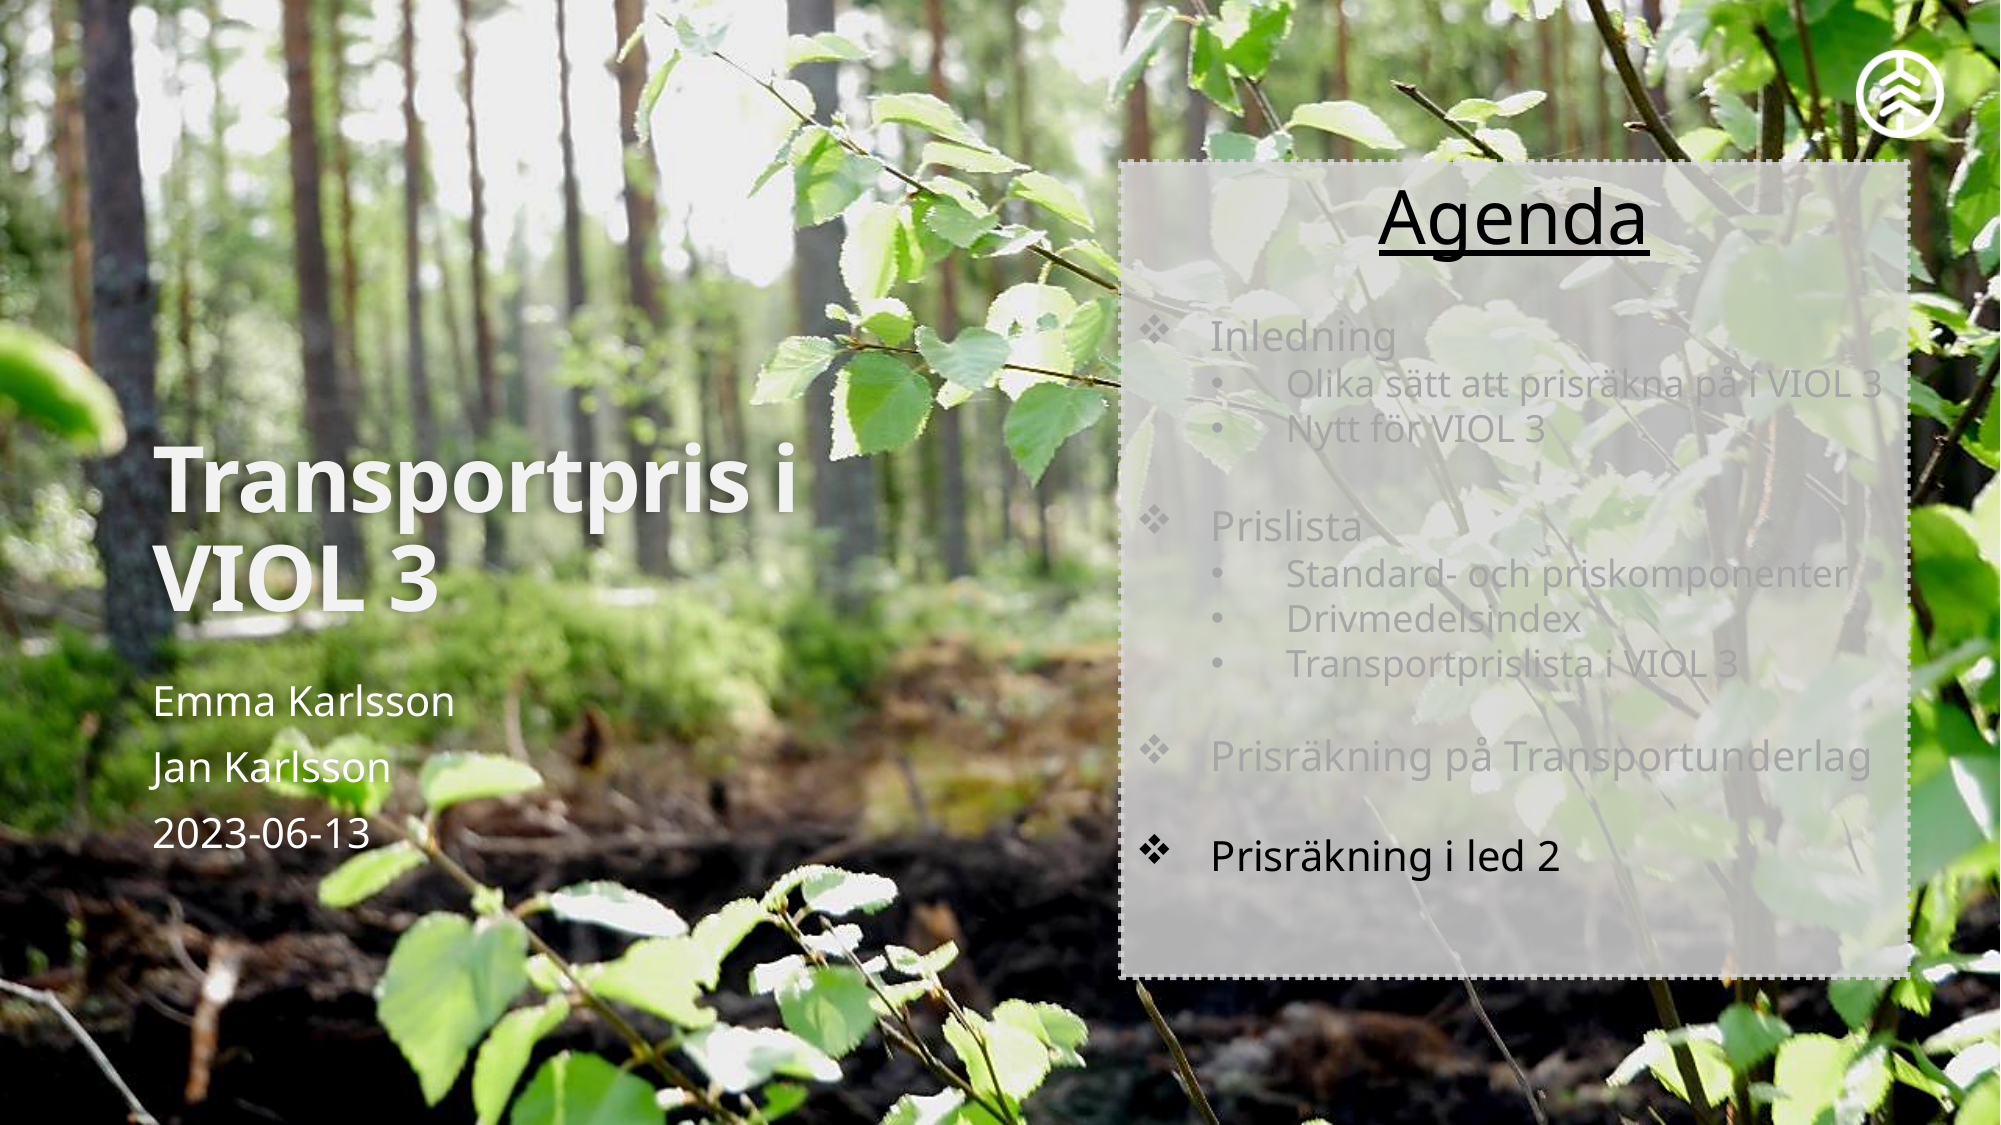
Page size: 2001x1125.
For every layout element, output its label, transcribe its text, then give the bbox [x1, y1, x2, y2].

text_box Agenda Inledning Olika sätt att prisräkna på i VIOL 3 Nytt för VIOL 3 Prislista Standard- och priskomponenter Drivmedelsindex Transportprislista i VIOL 3 Prisräkning på Transportunderlag Prisräkning i led 2 [1121, 162, 1908, 978]
title Transportpris i VIOL 3 [137, 425, 831, 644]
list Emma Karlsson Jan Karlsson 2023-06-13 [137, 673, 687, 929]
picture [0, 0, 2000, 1125]
